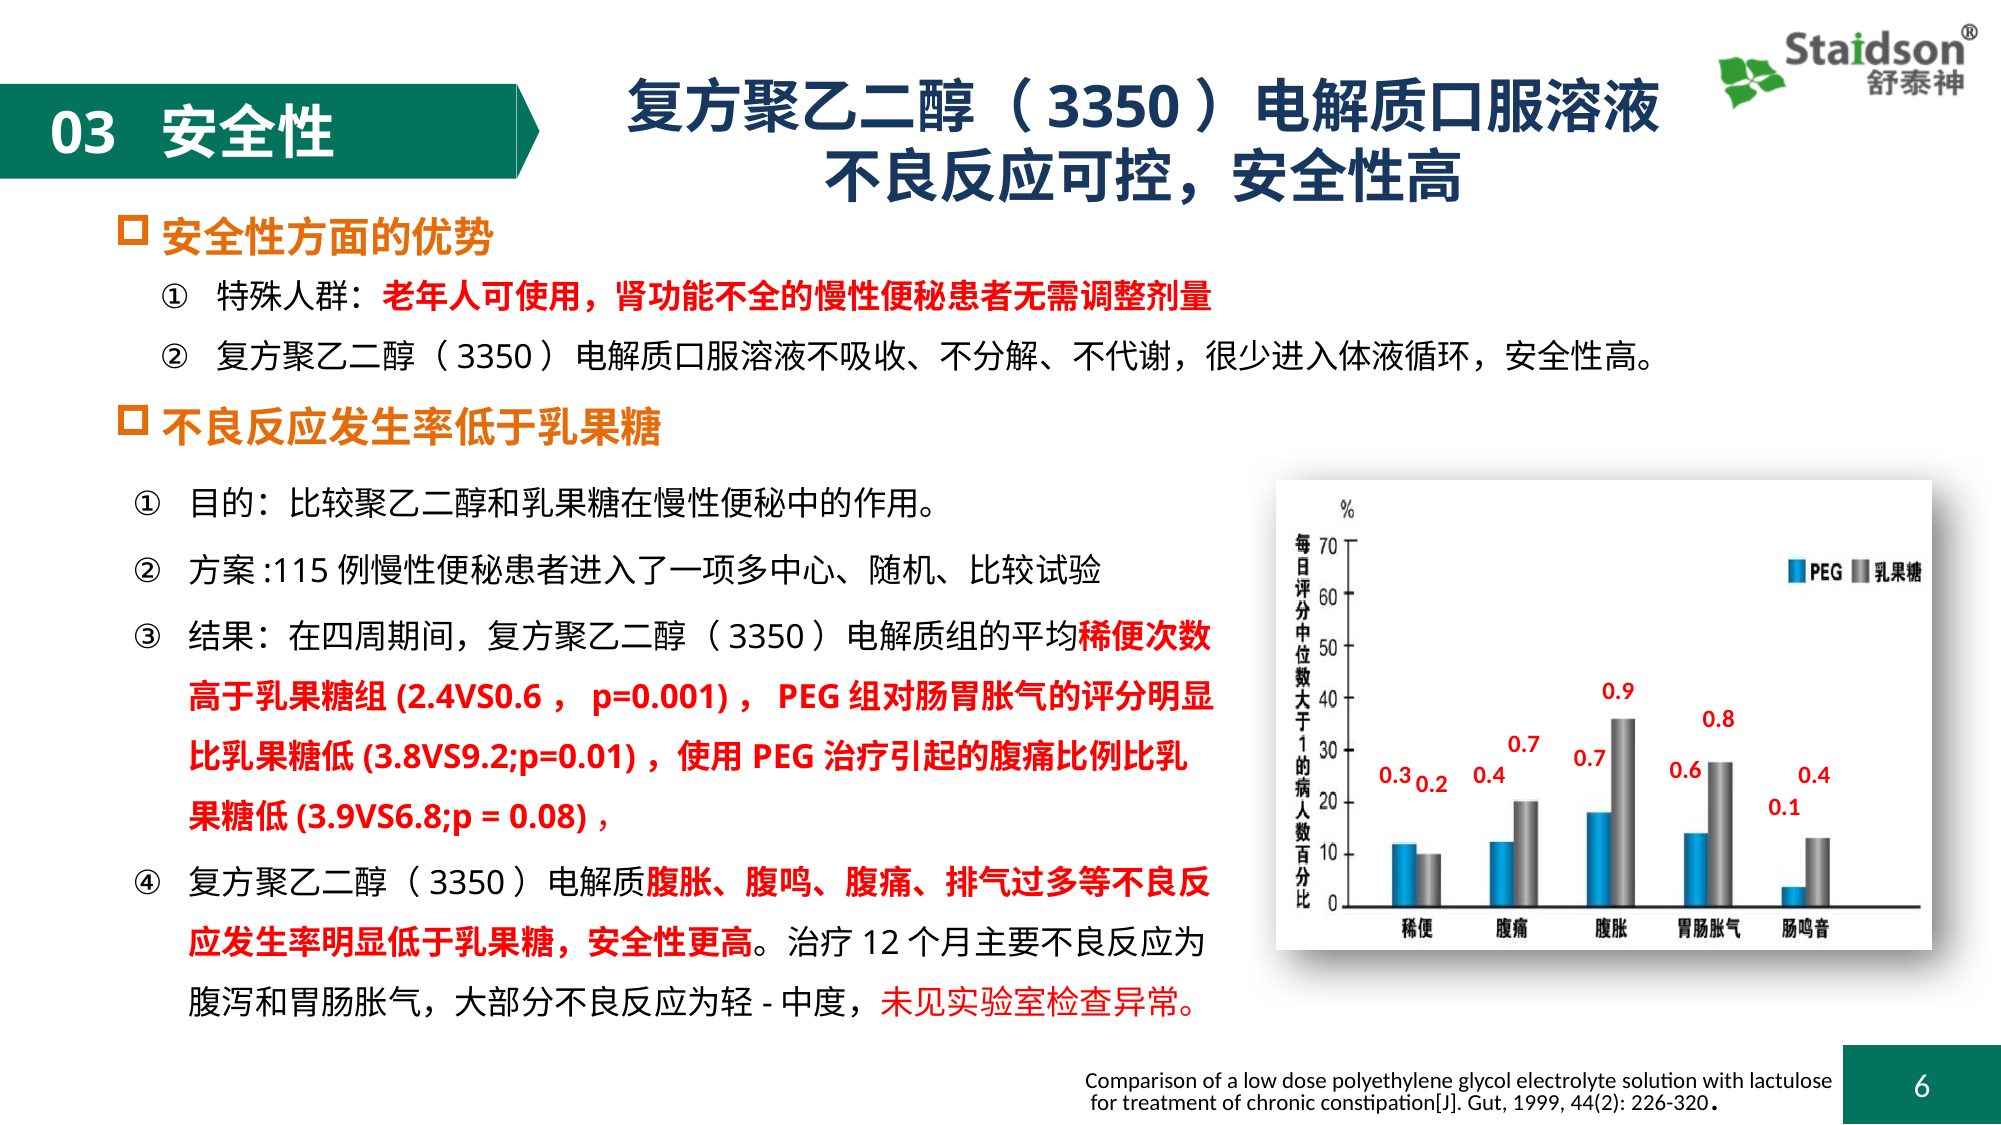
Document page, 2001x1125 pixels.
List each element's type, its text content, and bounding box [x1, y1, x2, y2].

text_box 03 安全性 [35, 87, 508, 173]
text_box 复方聚乙二醇（3350）电解质口服溶液 不良反应可控，安全性高 [532, 61, 1754, 217]
text_box Comparison of a low dose polyethylene glycol electrolyte solution with lactulose for treatment of chronic constipation[J]. Gut, 1999, 44(2): 226-320. [1070, 1060, 1857, 1125]
picture [1707, 12, 1992, 125]
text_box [99, 202, 1703, 495]
picture [1276, 479, 1932, 950]
list 目的：比较聚乙二醇和乳果糖在慢性便秘中的作用。 方案:115例慢性便秘患者进入了一项多中心、随机、比较试验 结果：在四周期间，复方聚乙二醇（3350）电解质组的平均稀便次数高于乳果糖组(2.4VS0.6，p=0.001)，PEG组对肠胃胀气的评分明显比乳果糖低(3.8VS9.2;p=0.01)，使用PEG治疗引起的腹痛比例比乳果糖低(3.9VS6.8;p = 0.08)， 复方聚乙二醇（3350）电解质腹胀、腹鸣、腹痛、排气过多等不良反应发生率明显低于乳果糖，安全性更高。治疗12个月主要不良反应为腹泻和胃肠胀气，大部分不良反应为轻-中度，未见实验室检查异常。 [112, 506, 1241, 606]
